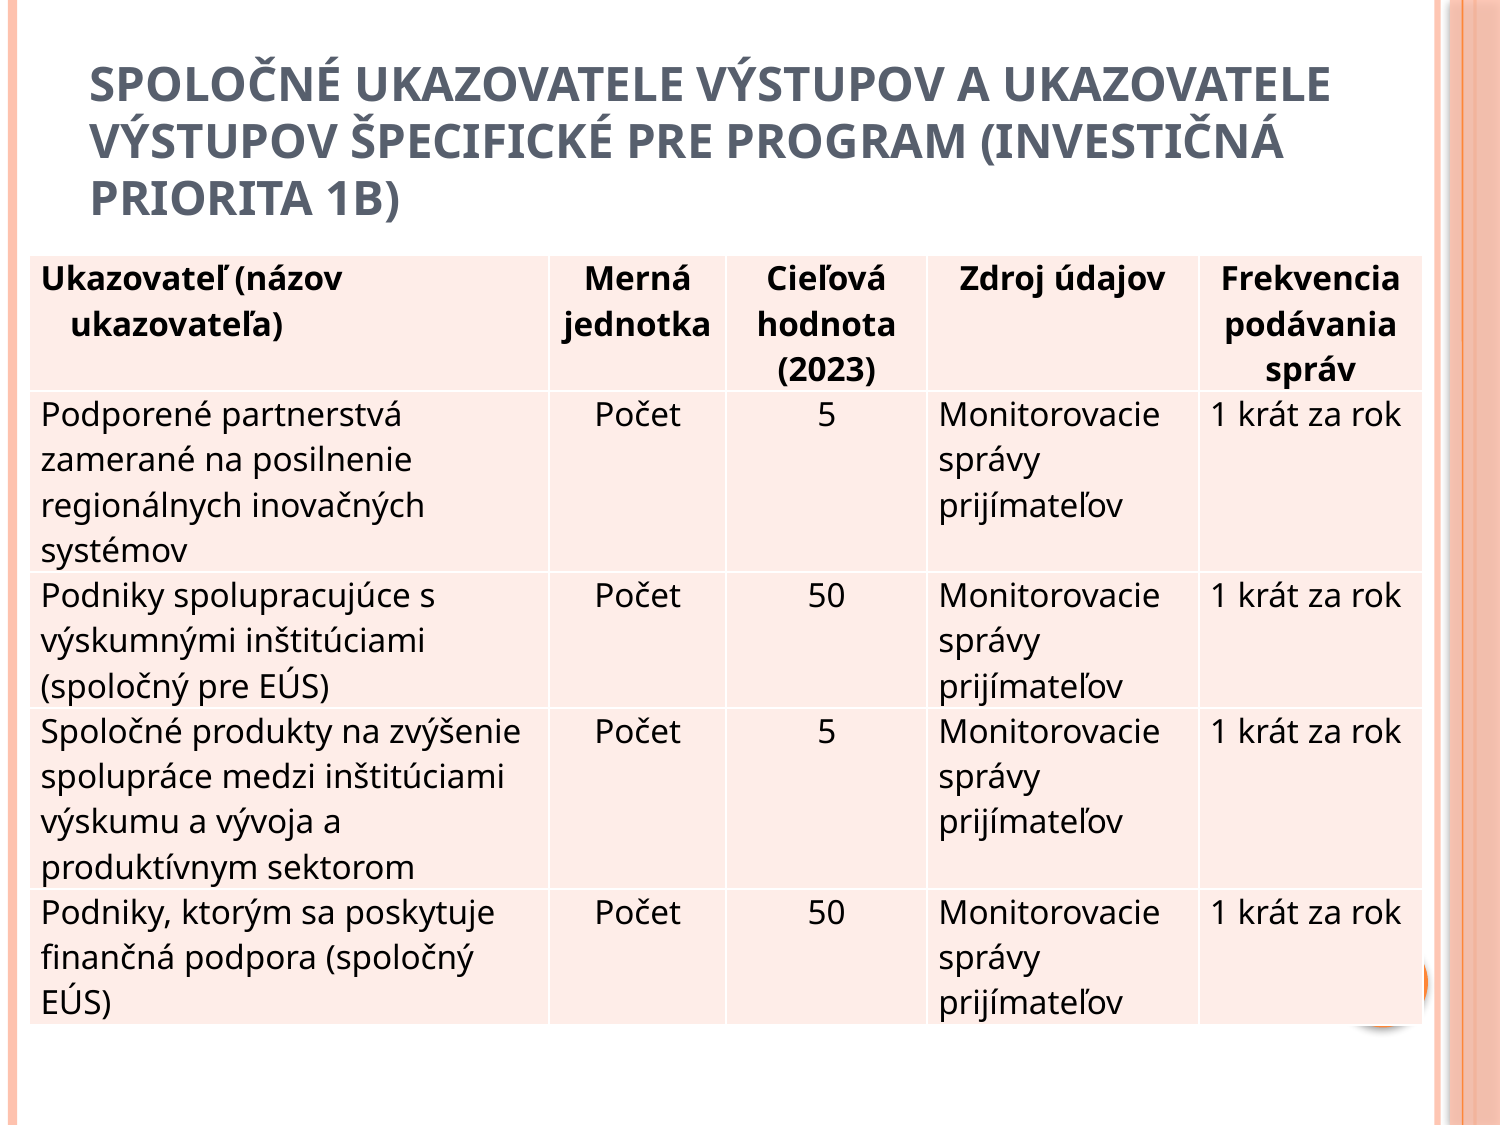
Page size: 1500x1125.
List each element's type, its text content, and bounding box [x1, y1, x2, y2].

table_cell 1 krát za rok [1200, 573, 1422, 707]
table_cell Počet [550, 709, 725, 888]
table_cell Monitorovacie správy prijímateľov [928, 890, 1198, 1024]
table_cell Počet [550, 392, 725, 571]
table_cell 50 [727, 573, 926, 707]
table_cell Monitorovacie správy prijímateľov [928, 392, 1198, 571]
table_cell Podporené partnerstvá zamerané na posilnenie regionálnych inovačných systémov [30, 392, 548, 571]
table_cell Počet [550, 573, 725, 707]
table_cell Podniky, ktorým sa poskytuje finančná podpora (spoločný EÚS) [30, 890, 548, 1024]
table_cell Monitorovacie správy prijímateľov [928, 709, 1198, 888]
table_header Merná jednotka [550, 256, 725, 390]
table_cell Spoločné produkty na zvýšenie spolupráce medzi inštitúciami výskumu a vývoja a produktívnym sektorom [30, 709, 548, 888]
table_cell 5 [727, 709, 926, 888]
table_cell Monitorovacie správy prijímateľov [928, 573, 1198, 707]
table_cell Podniky spolupracujúce s výskumnými inštitúciami (spoločný pre EÚS) [30, 573, 548, 707]
table_cell 5 [727, 392, 926, 571]
table_cell 1 krát za rok [1200, 890, 1422, 1024]
table_header Frekvencia podávania správ [1200, 256, 1422, 390]
title Spoločné ukazovatele výstupov a ukazovatele výstupov špecifické pre program (Investičná priorita 1b) [75, 45, 1412, 233]
table_cell 50 [727, 890, 926, 1024]
table_cell 1 krát za rok [1200, 709, 1422, 888]
table_cell 1 krát za rok [1200, 392, 1422, 571]
table_cell Počet [550, 890, 725, 1024]
table_header Ukazovateľ (názov ukazovateľa) [30, 256, 548, 390]
table_header Cieľová hodnota (2023) [727, 256, 926, 390]
table_header Zdroj údajov [928, 256, 1198, 390]
